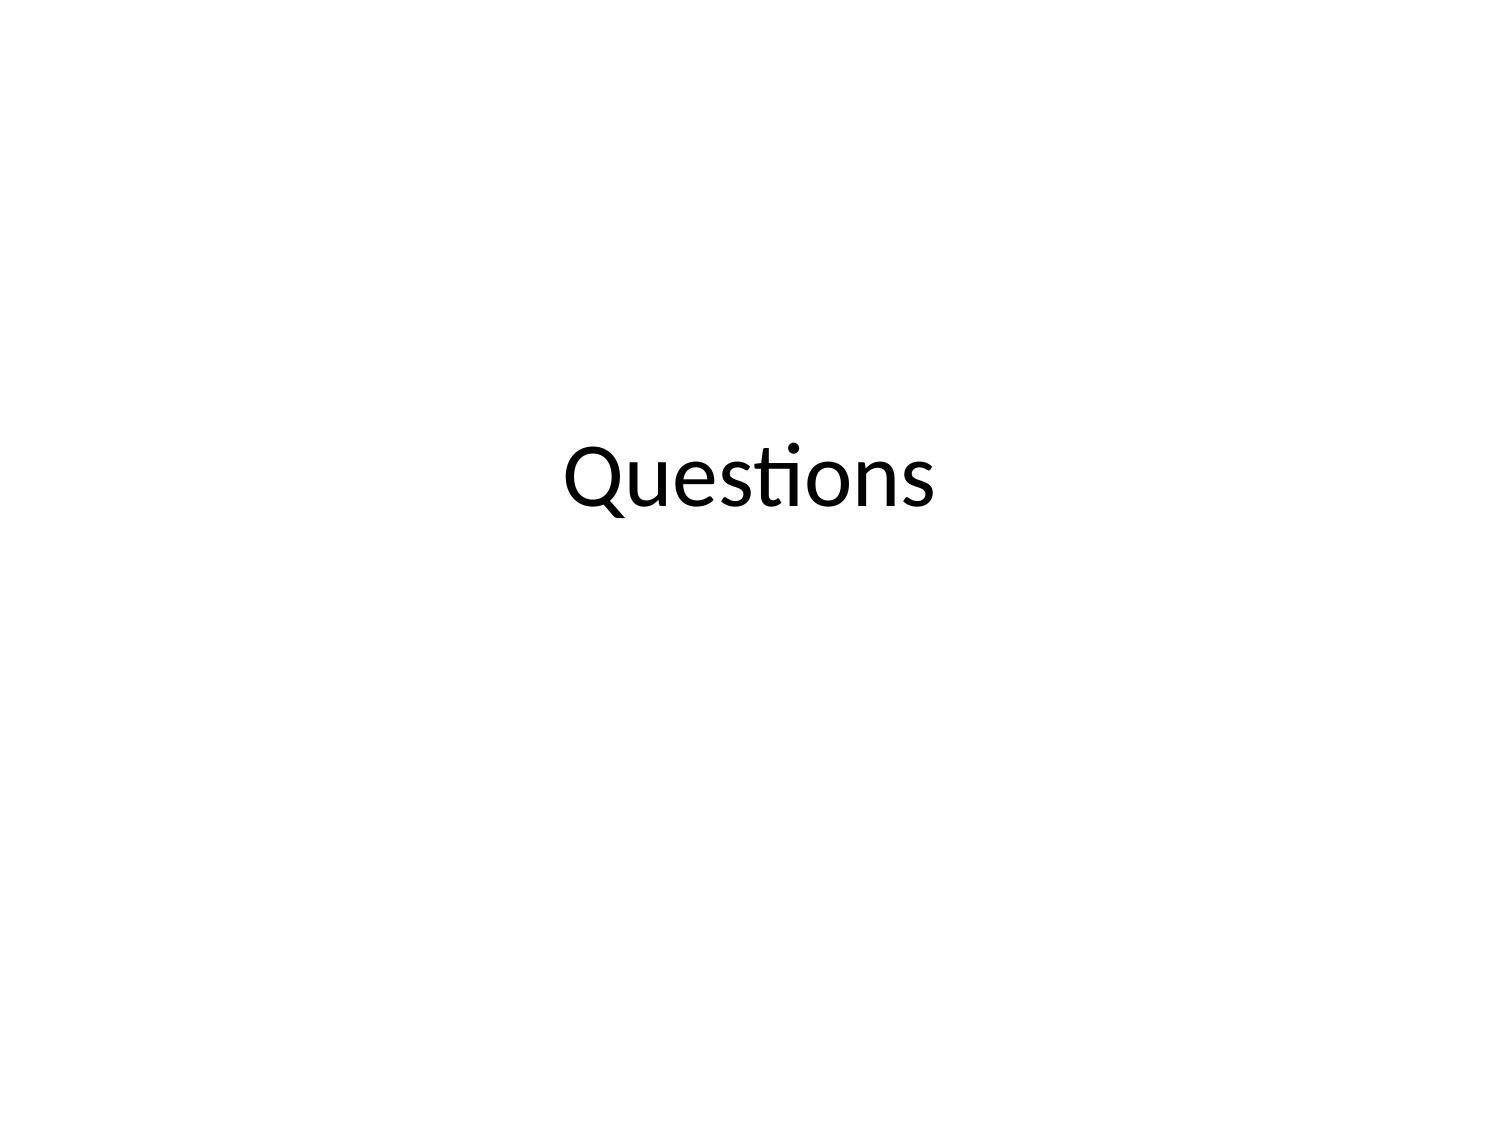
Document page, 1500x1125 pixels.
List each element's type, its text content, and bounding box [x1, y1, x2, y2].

title Questions [112, 349, 1388, 591]
